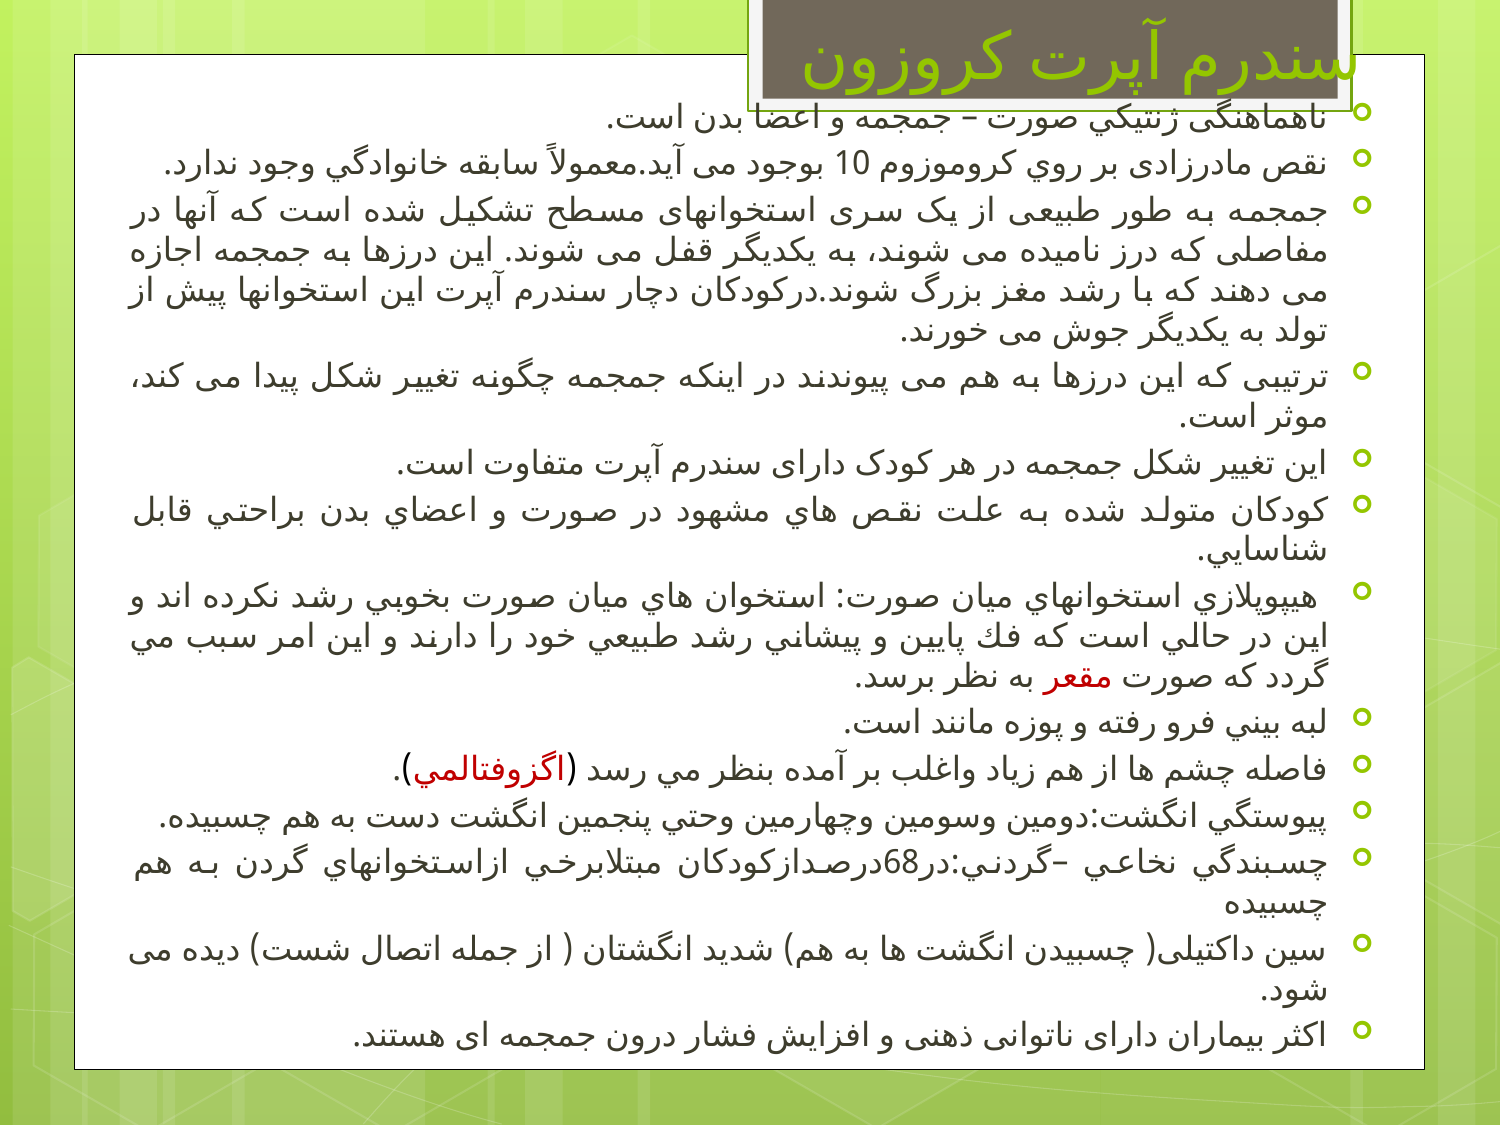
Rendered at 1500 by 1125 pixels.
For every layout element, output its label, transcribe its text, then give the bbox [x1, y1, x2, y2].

list ناهماهنگی ژنتيكي صورت – جمجمه و اعضا بدن است. نقص مادرزادی بر روي كروموزوم 10 بوجود می آید.معمولاً سابقه خانوادگي وجود ندارد. جمجمه به طور طبیعی از یک سری استخوانهای مسطح تشکیل شده است که آنها در مفاصلی که درز نامیده می شوند، به یکدیگر قفل می شوند. این درزها به جمجمه اجازه می دهند که با رشد مغز بزرگ شوند.درکودکان دچار سندرم آپرت این استخوانها پیش از تولد به یکدیگر جوش می خورند. ترتیبی که این درزها به هم می پیوندند در اینکه جمجمه چگونه تغییر شکل پیدا می کند، موثر است. این تغییر شکل جمجمه در هر کودک دارای سندرم آپرت متفاوت است. كودكان متولد شده به علت نقص هاي مشهود در صورت و اعضاي بدن براحتي قابل شناسايي. هيپوپلازي استخوانهاي ميان صورت: استخوان هاي ميان صورت بخوبي رشد نكرده اند و اين در حالي است كه فك پايين و پيشاني رشد طبيعي خود را دارند و اين امر سبب مي گردد كه صورت مقعر به نظر برسد. لبه بيني فرو رفته و پوزه مانند است. فاصله چشم ها از هم زياد واغلب بر آمده بنظر مي رسد (اگزوفتالمي). پيوستگي انگشت:دومين وسومين وچهارمين وحتي پنجمين انگشت دست به هم چسبيده. چسبندگي نخاعي –گردني:در68درصدازكودكان مبتلابرخي ازاستخوانهاي گردن به هم چسبيده سین داکتیلی( چسبیدن انگشت ها به هم) شدید انگشتان ( از جمله اتصال شست) دیده می شود. اکثر بیماران دارای ناتوانی ذهنی و افزایش فشار درون جمجمه ای هستند. [112, 87, 1400, 1000]
title سندرم آپرت کروزون [225, 5, 1378, 87]
